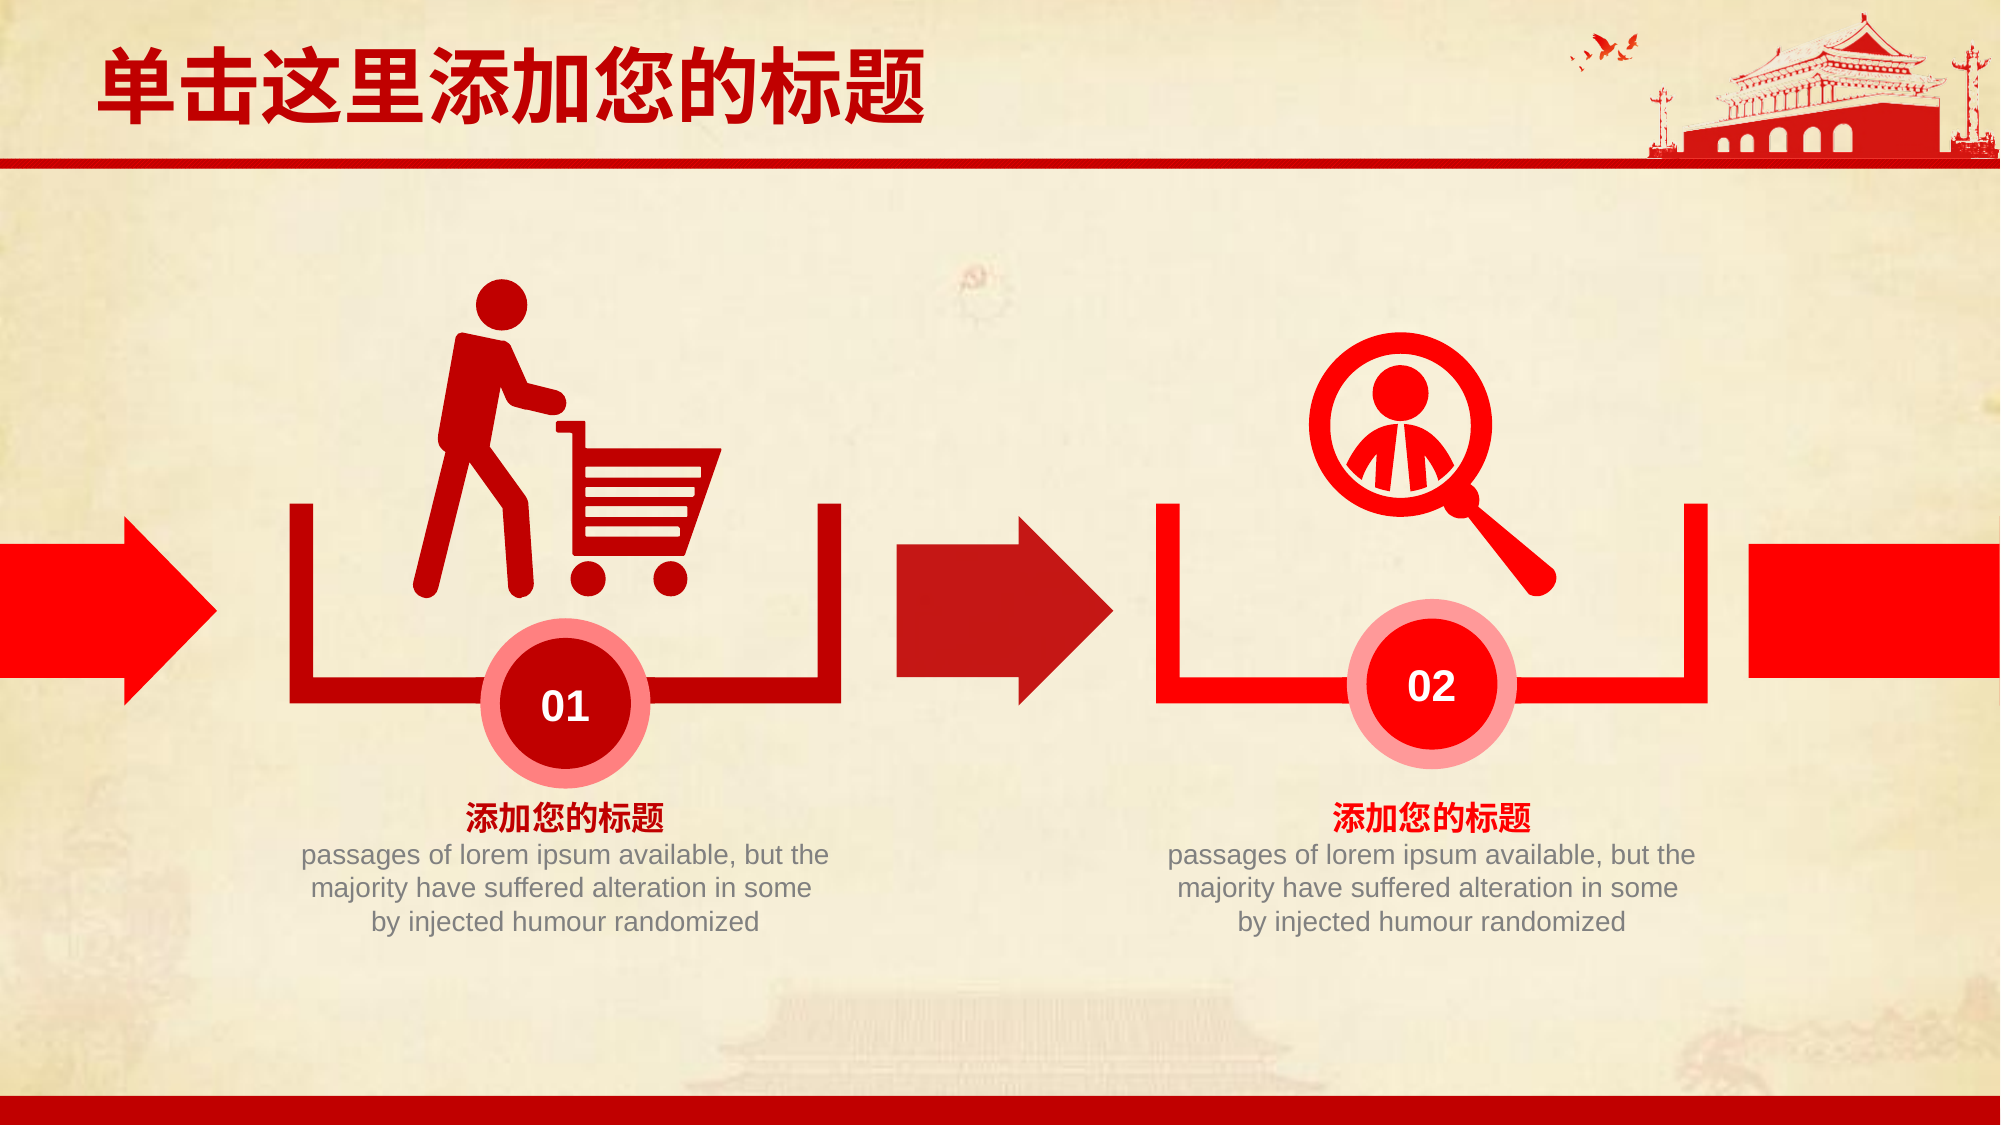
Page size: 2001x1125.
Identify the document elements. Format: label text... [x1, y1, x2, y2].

text_box 添加您的标题 passages of lorem ipsum available, but the majority have suffered alteration in some by injected humour randomized [269, 796, 862, 937]
text_box [1308, 332, 1493, 503]
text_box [289, 503, 842, 704]
text_box 单击这里添加您的标题 [79, 27, 942, 142]
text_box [411, 279, 722, 599]
text_box [895, 513, 1115, 709]
text_box [0, 513, 219, 709]
picture [0, 0, 2001, 1125]
text_box [1748, 516, 2000, 706]
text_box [1156, 503, 1708, 704]
text_box 添加您的标题 passages of lorem ipsum available, but the majority have suffered alteration in some by injected humour randomized [1135, 796, 1728, 937]
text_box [1346, 598, 1517, 770]
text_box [480, 618, 651, 789]
